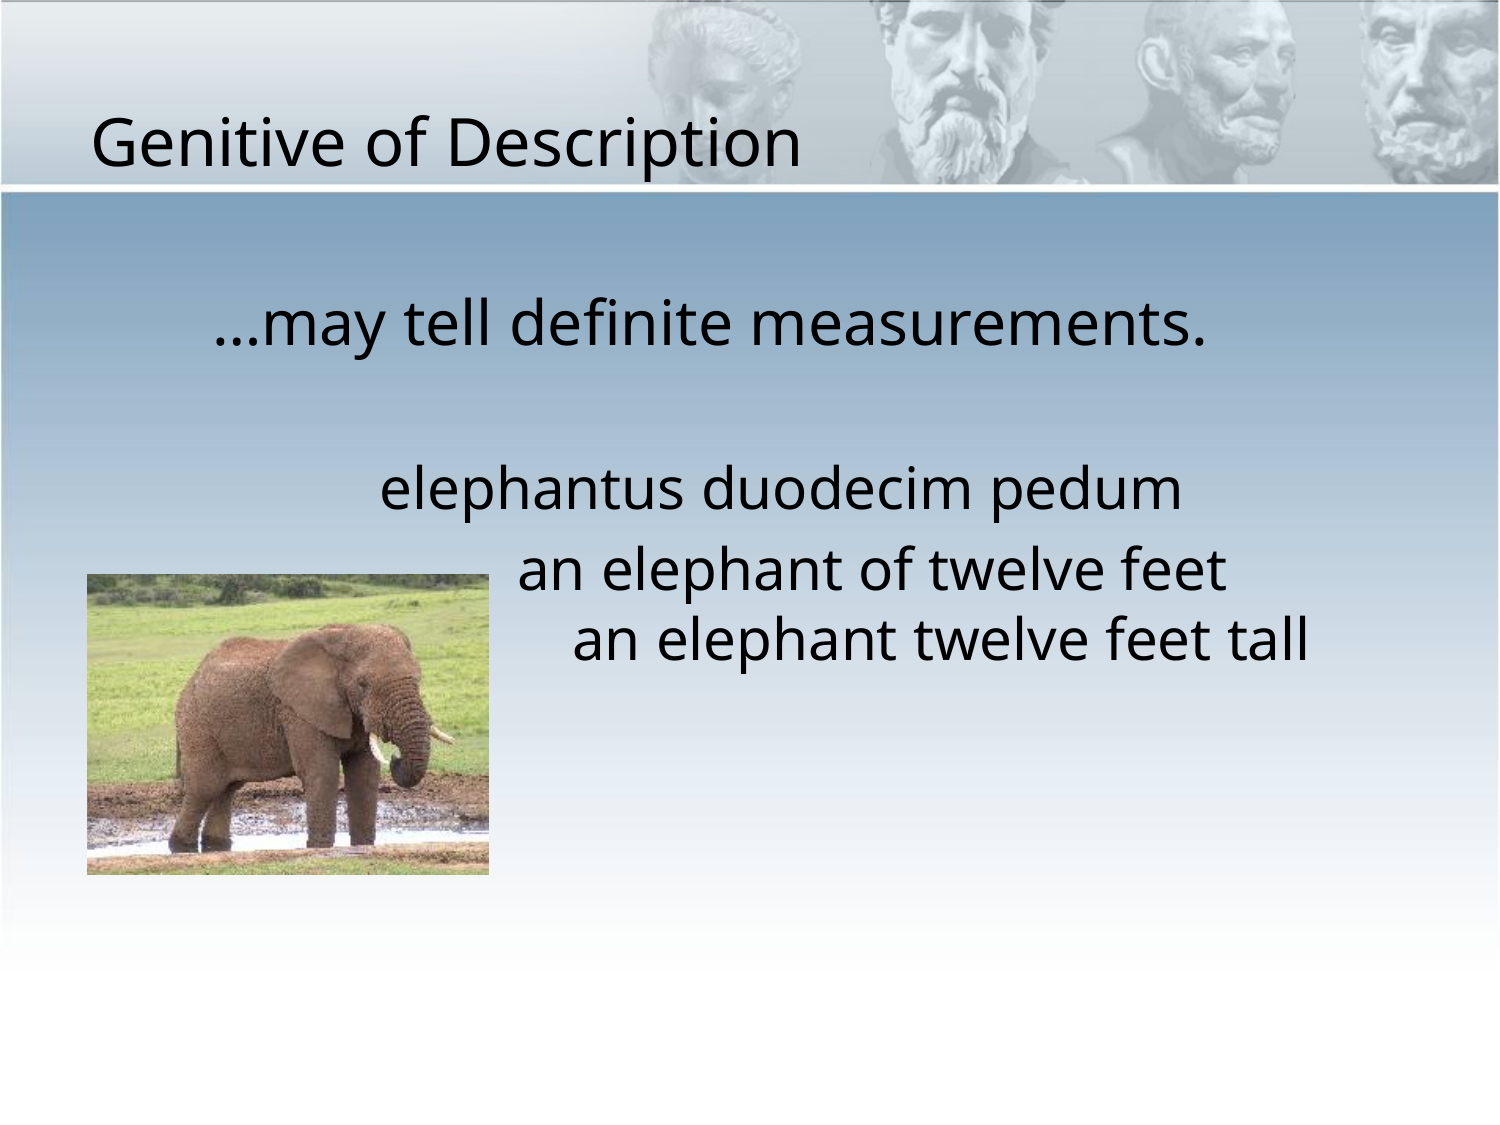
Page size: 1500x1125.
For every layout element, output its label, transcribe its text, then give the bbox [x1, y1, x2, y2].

picture [0, 0, 1500, 1125]
list …may tell definite measurements. elephantus duodecim pedum an elephant of twelve feet an elephant twelve feet tall [74, 274, 1426, 976]
title Genitive of Description [74, 12, 1188, 188]
